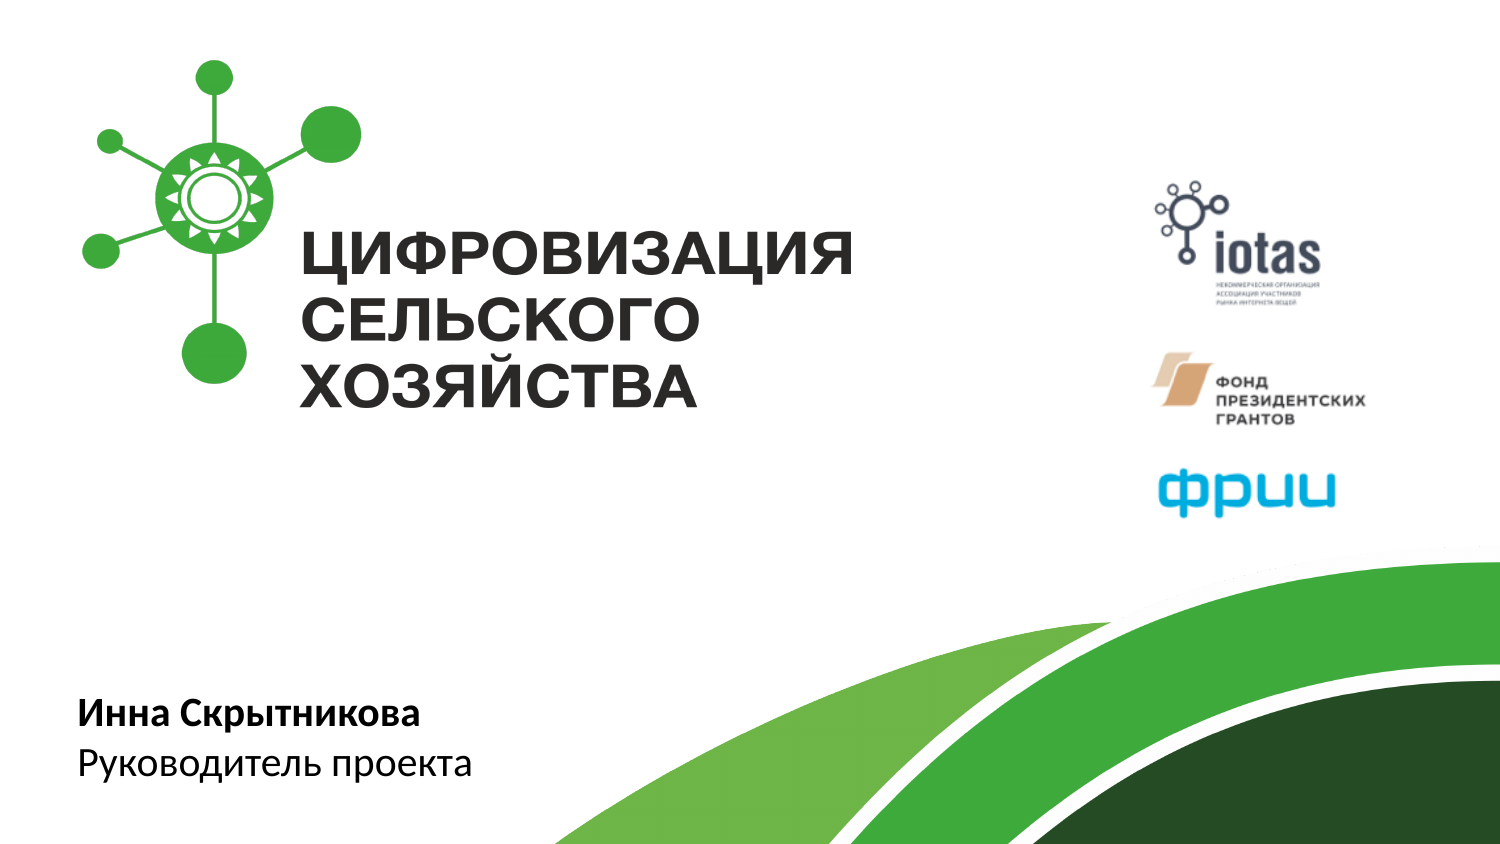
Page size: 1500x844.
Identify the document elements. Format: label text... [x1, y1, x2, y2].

picture [1145, 462, 1344, 529]
picture [82, 59, 851, 408]
picture [1140, 173, 1331, 319]
picture [526, 541, 1500, 844]
picture [1140, 342, 1383, 438]
text_box Инна Скрытникова Руководитель проекта [62, 677, 526, 793]
